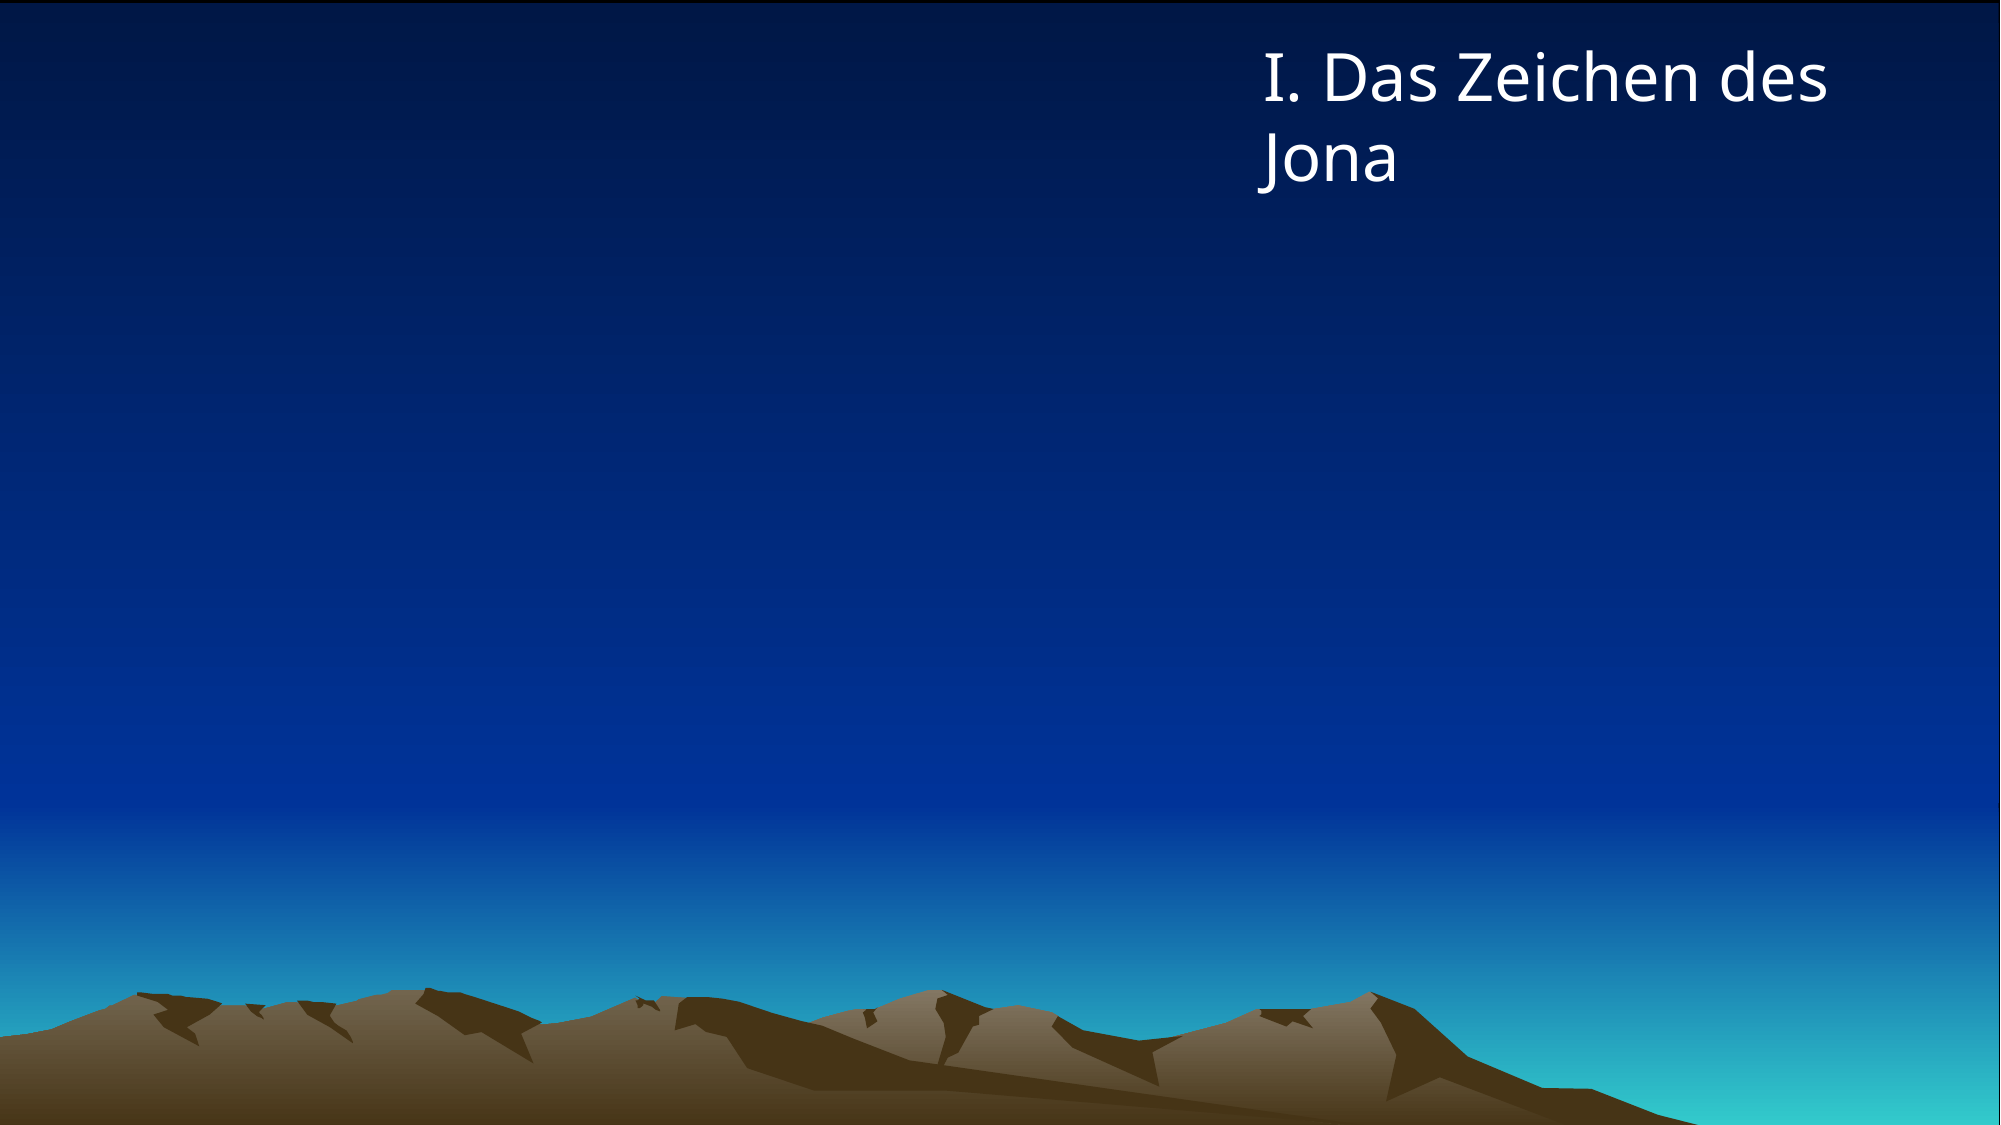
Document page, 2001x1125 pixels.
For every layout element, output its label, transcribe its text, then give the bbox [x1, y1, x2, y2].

title I. Das Zeichen des Jona [1248, 12, 1977, 216]
